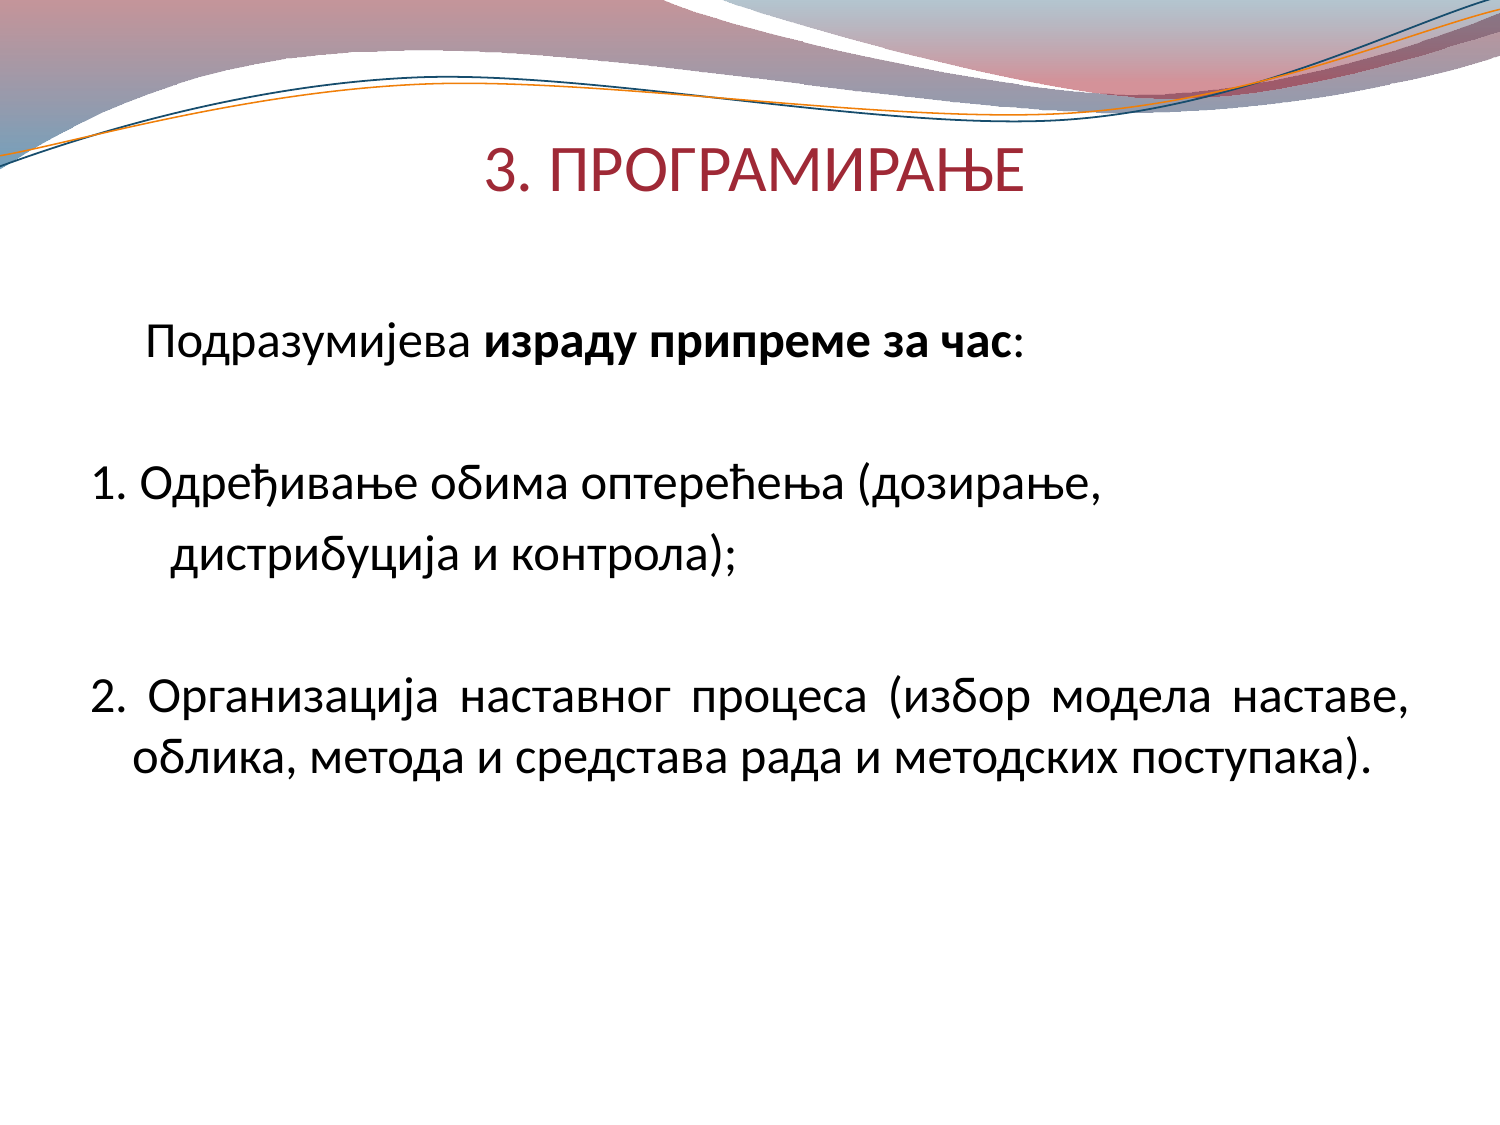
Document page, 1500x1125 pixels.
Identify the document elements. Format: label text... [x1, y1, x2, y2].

title 3. ПРОГРАМИРАЊЕ [87, 62, 1438, 250]
list Подразумијева израду припреме за час: 1. Одређивање обима оптерeћења (дозирање, дистрибуција и контрола); 2. Организација наставног процеса (избор модела наставе, облика, метода и средстава рада и методских поступака). [75, 299, 1425, 1088]
